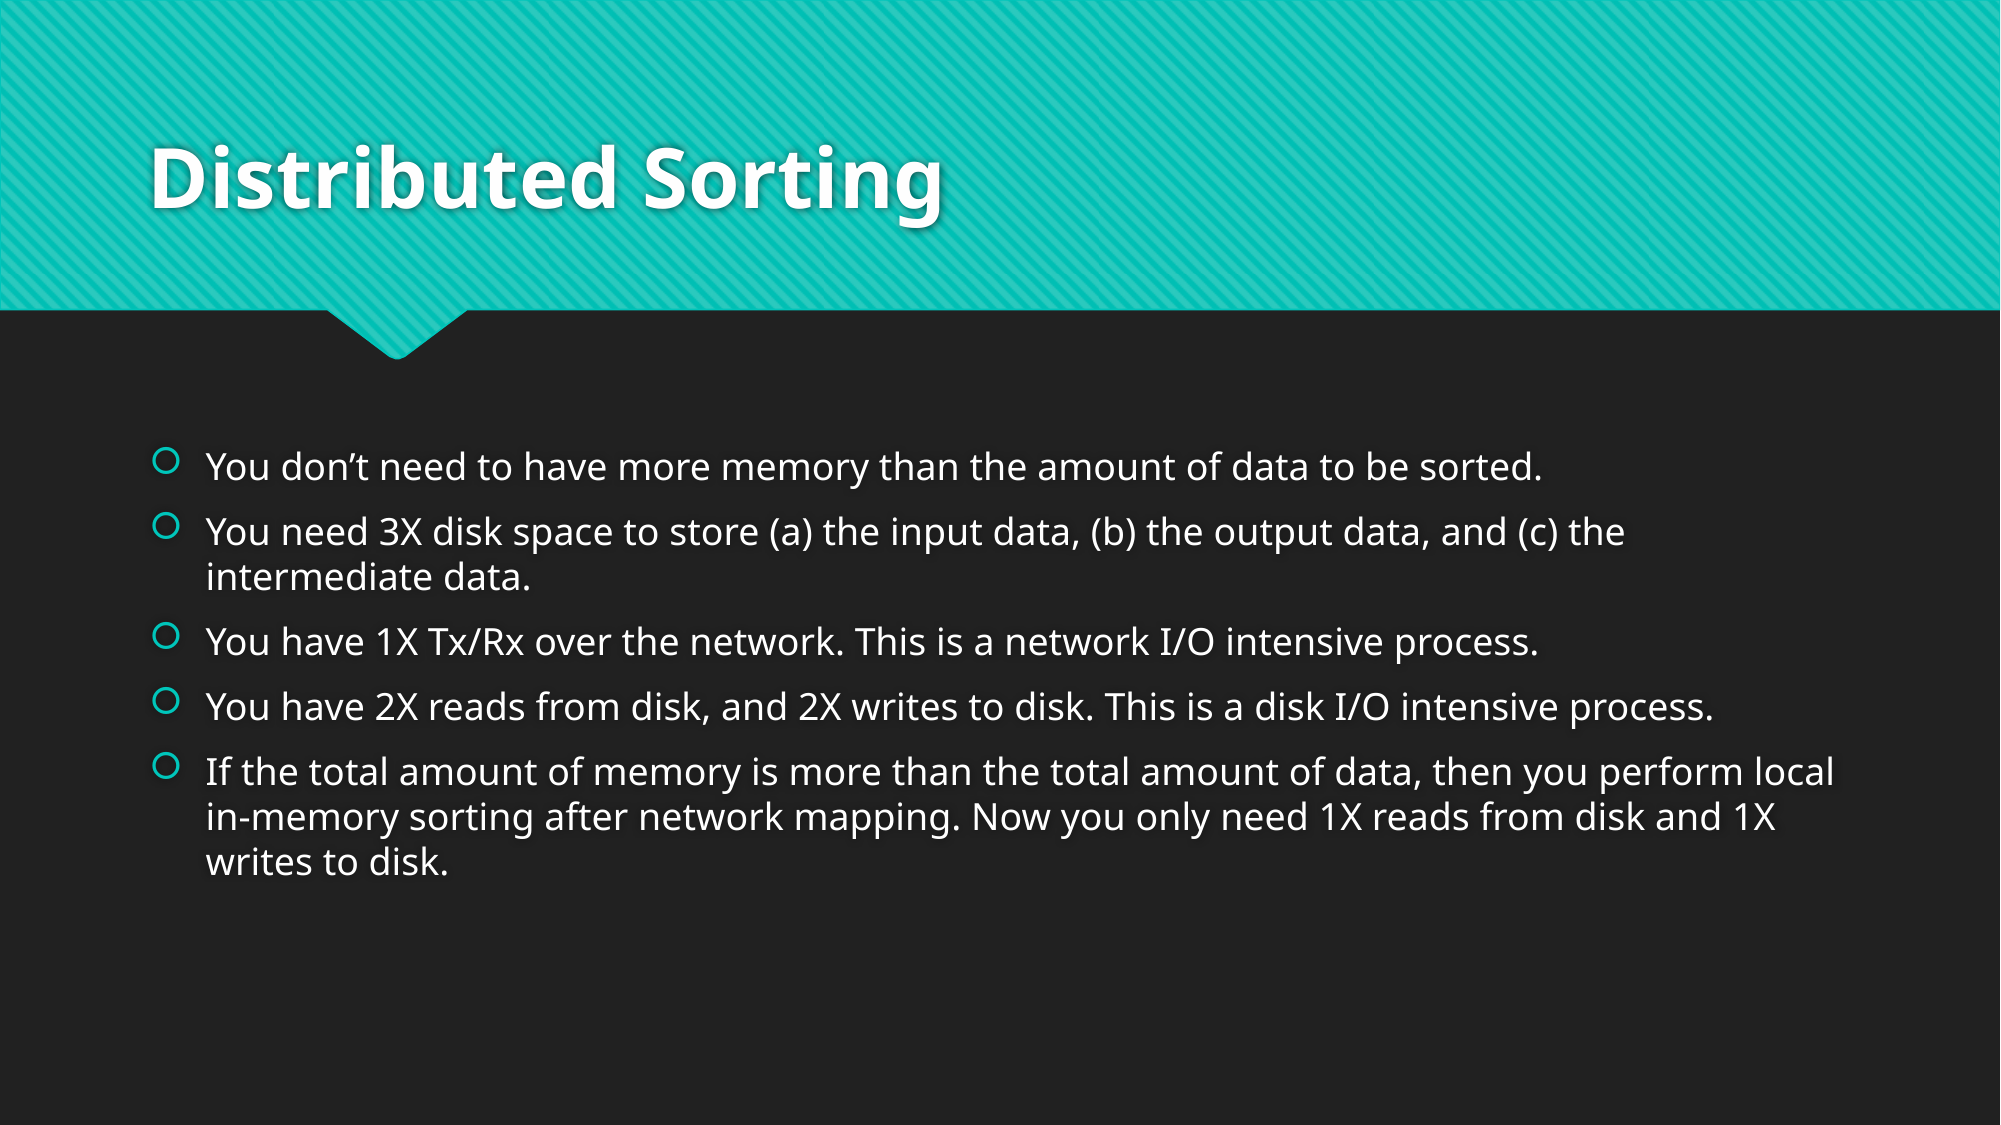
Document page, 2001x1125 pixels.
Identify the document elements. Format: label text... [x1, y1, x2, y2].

title Distributed Sorting [132, 73, 1868, 233]
list You don’t need to have more memory than the amount of data to be sorted. You need 3X disk space to store (a) the input data, (b) the output data, and (c) the intermediate data. You have 1X Tx/Rx over the network. This is a network I/O intensive process. You have 2X reads from disk, and 2X writes to disk. This is a disk I/O intensive process. If the total amount of memory is more than the total amount of data, then you perform local in-memory sorting after network mapping. Now you only need 1X reads from disk and 1X writes to disk. [134, 364, 1866, 962]
